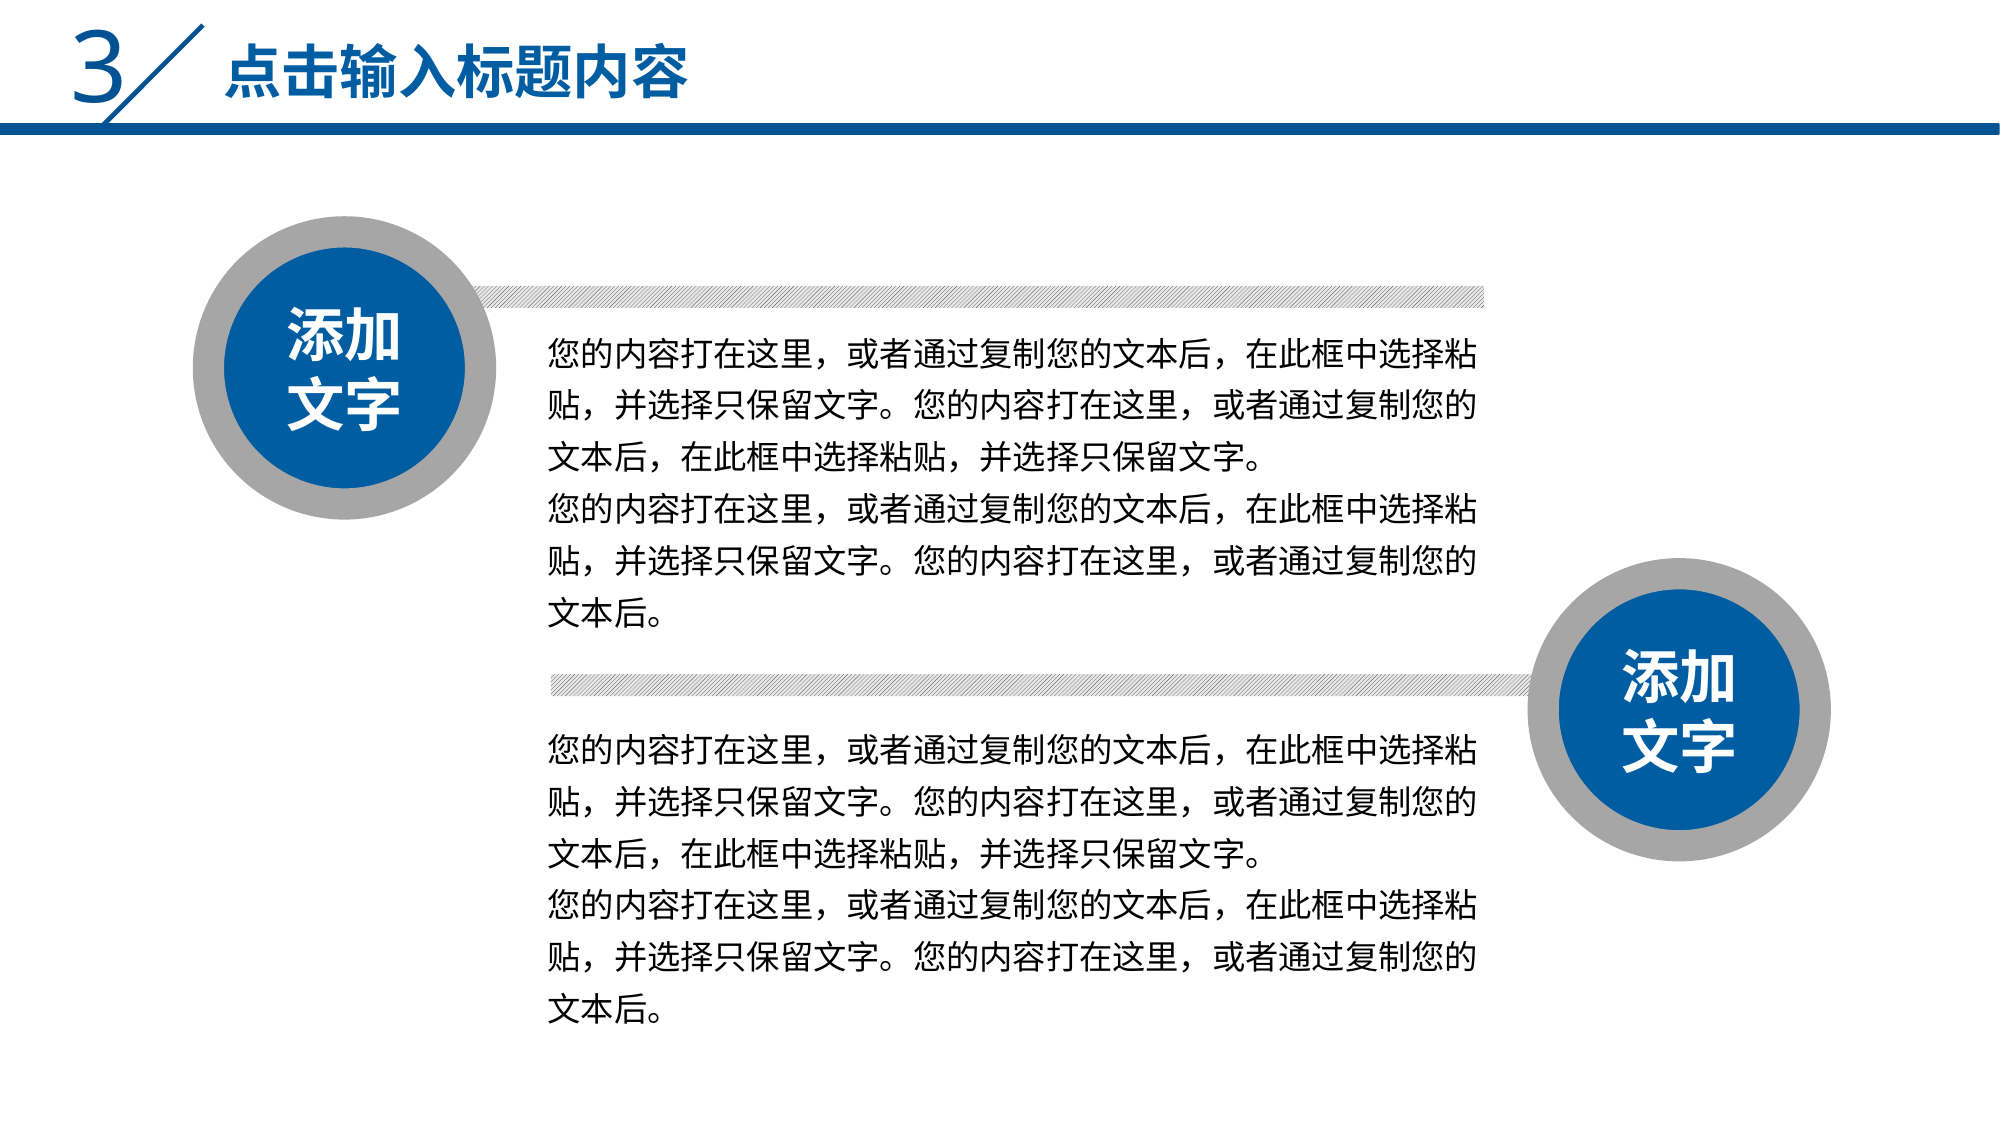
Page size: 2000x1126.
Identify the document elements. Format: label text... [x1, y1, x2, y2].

text_box 添加文字 [1543, 573, 1816, 846]
text_box [454, 284, 1486, 310]
text_box 添加文字 [208, 231, 481, 504]
text_box [549, 672, 1548, 698]
text_box 您的内容打在这里，或者通过复制您的文本后，在此框中选择粘贴，并选择只保留文字。您的内容打在这里，或者通过复制您的文本后，在此框中选择粘贴，并选择只保留文字。 您的内容打在这里，或者通过复制您的文本后，在此框中选择粘贴，并选择只保留文字。您的内容打在这里，或者通过复制您的文本后。 [532, 709, 1502, 1036]
text_box 点击输入标题内容 [186, 27, 726, 113]
text_box 您的内容打在这里，或者通过复制您的文本后，在此框中选择粘贴，并选择只保留文字。您的内容打在这里，或者通过复制您的文本后，在此框中选择粘贴，并选择只保留文字。 您的内容打在这里，或者通过复制您的文本后，在此框中选择粘贴，并选择只保留文字。您的内容打在这里，或者通过复制您的文本后。 [532, 313, 1502, 640]
